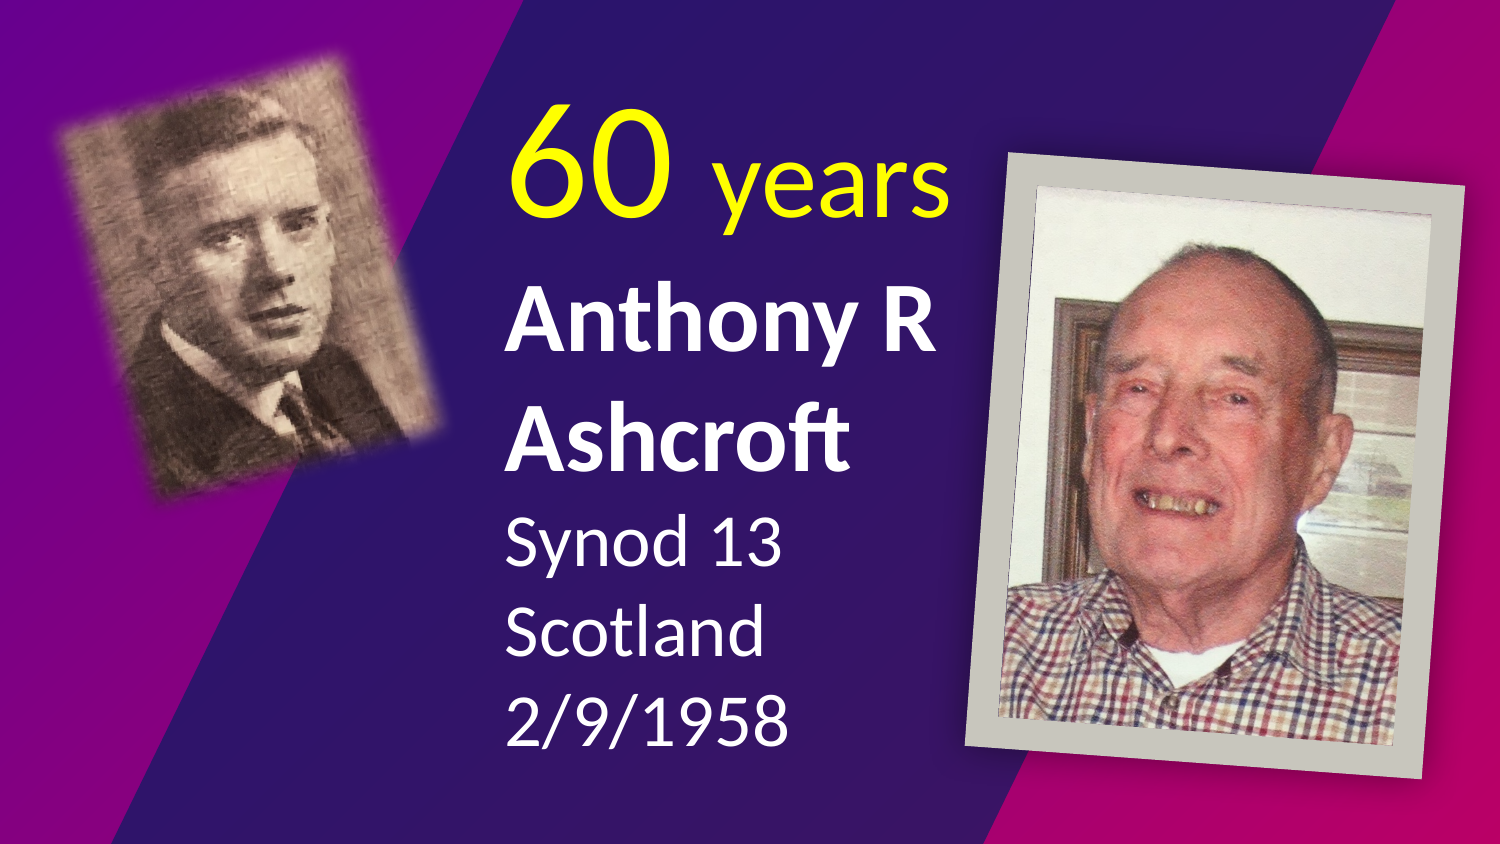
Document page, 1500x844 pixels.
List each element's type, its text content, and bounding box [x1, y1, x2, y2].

picture [70, 64, 431, 493]
picture [999, 186, 1431, 745]
title 60 years Anthony R Ashcroft Synod 13 Scotland 2/9/1958 [490, 43, 1117, 800]
